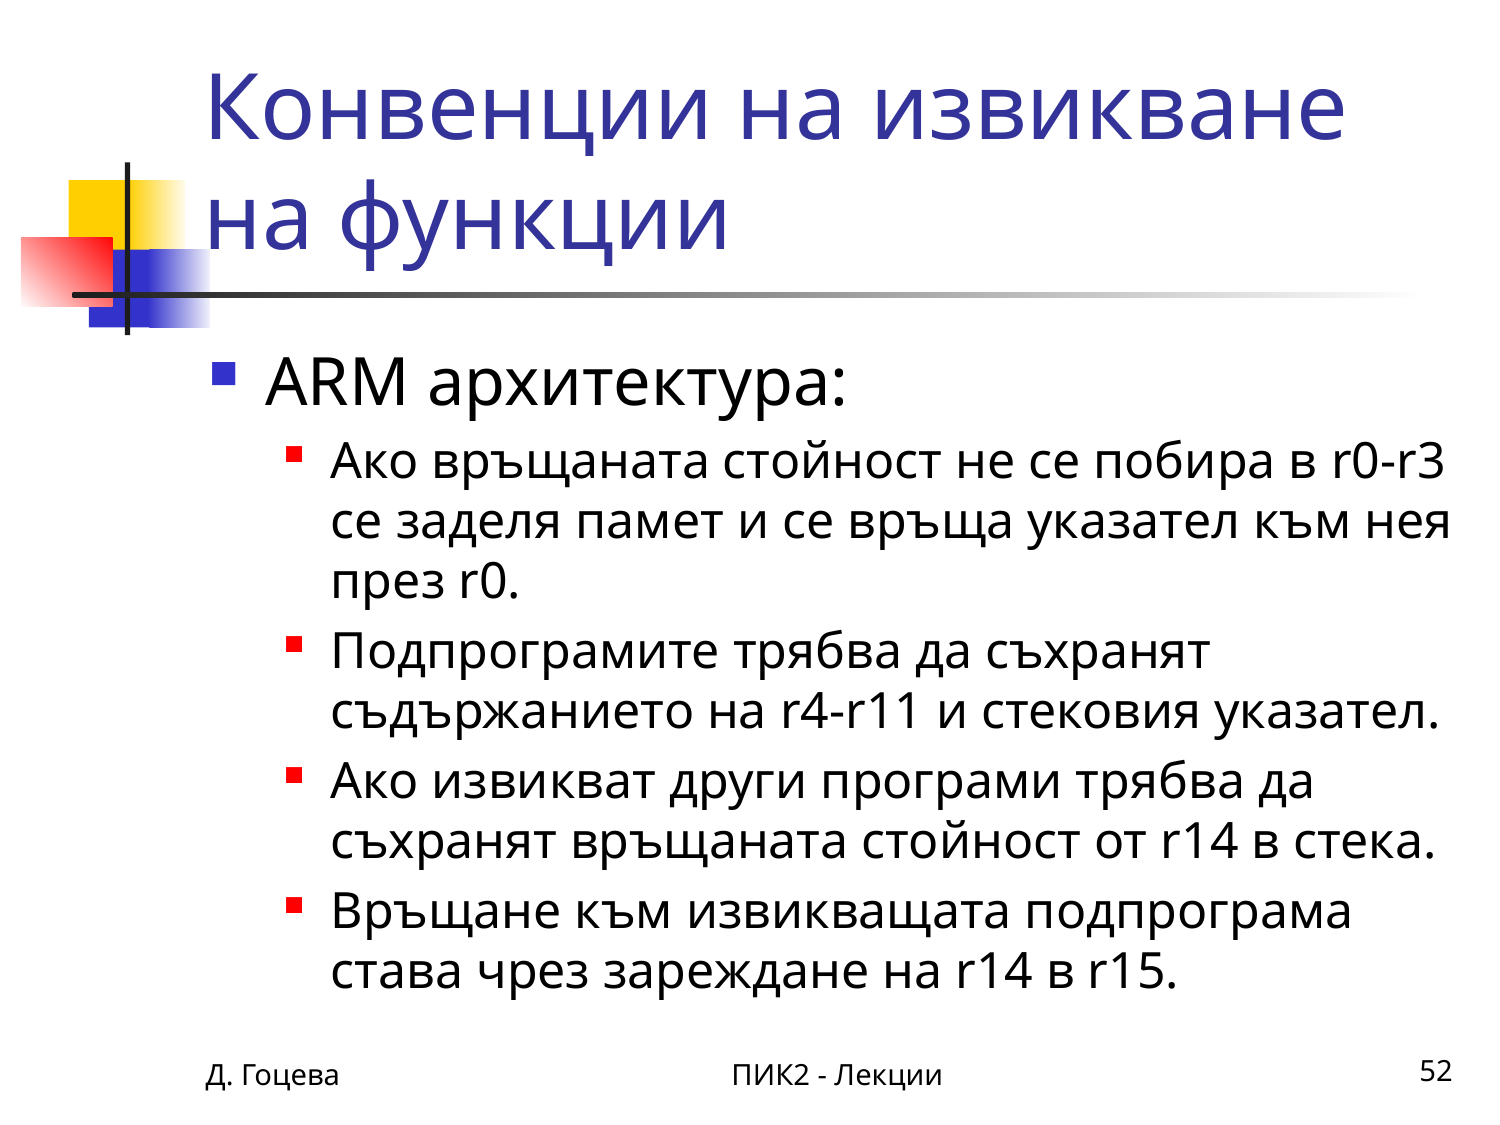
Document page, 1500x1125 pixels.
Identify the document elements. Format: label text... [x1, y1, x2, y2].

slide_number Д. Гоцева [190, 1024, 504, 1100]
slide_number 52 [1155, 1024, 1468, 1100]
list ARM архитектура: Ако връщаната стойност не се побира в r0-r3 се заделя памет и се връща указател към нея през r0. Подпрограмите трябва да съхранят съдържанието на r4-r11 и стековия указател. Ако извикват други програми трябва да съхранят връщаната стойност от r14 в стека. Връщане към извикващата подпрограма става чрез зареждане на r14 в r15. [193, 331, 1469, 1006]
title Конвенции на извикване на функции [188, 35, 1468, 275]
footer ПИК2 - Лекции [600, 1024, 1075, 1100]
